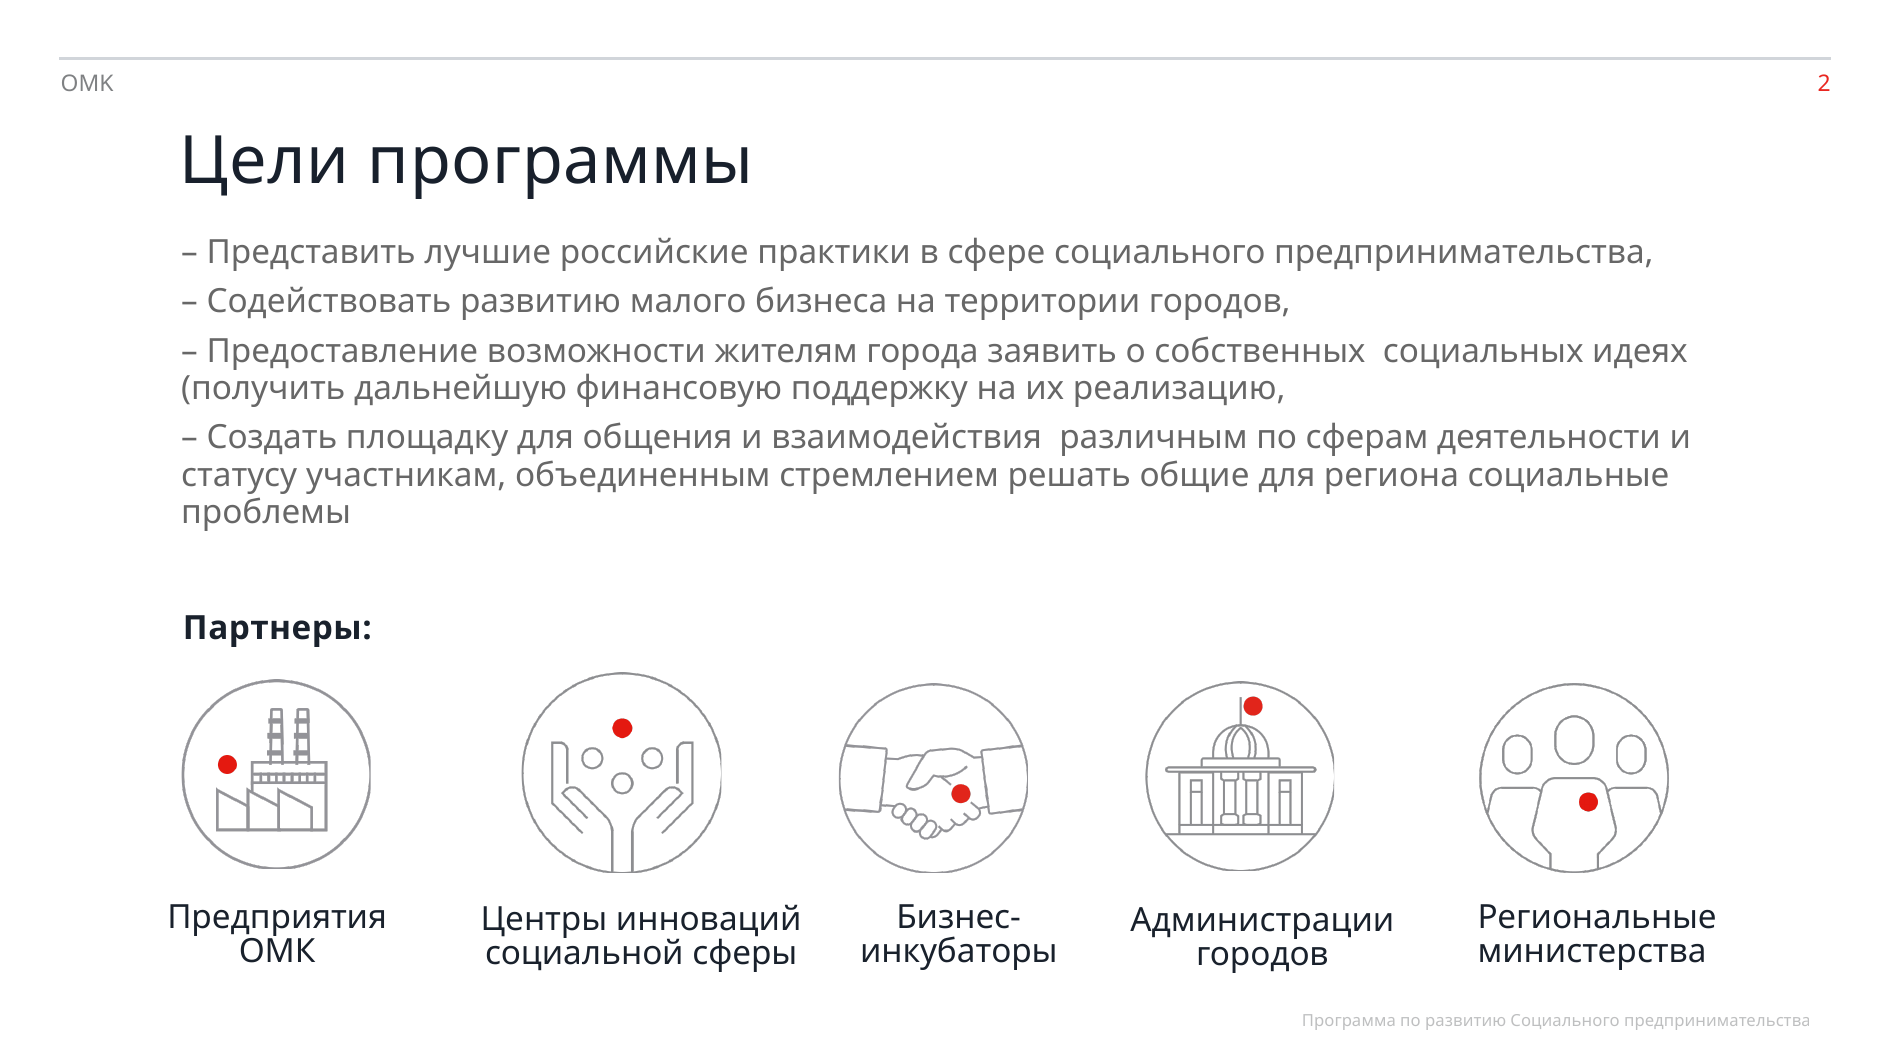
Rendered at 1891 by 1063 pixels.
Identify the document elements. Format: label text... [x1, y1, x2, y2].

picture [521, 672, 722, 873]
picture [1144, 681, 1335, 871]
text_box Бизнес-инкубаторы [838, 898, 1079, 970]
text_box Региональные министерства [1475, 898, 1787, 970]
text_box Предприятия ОМК [156, 898, 396, 970]
list Цели программы [164, 72, 1750, 241]
text_box Администрации городов [1123, 901, 1400, 972]
picture [838, 682, 1029, 873]
picture [181, 678, 371, 869]
text_box – Представить лучшие российские практики в сфере социального предпринимательства, – Содействовать развитию малого бизнеса на территории городов, – Предоставление возможности жителям города заявить о собственных социальных идеях (получить дальнейшую финансовую поддержку на их реализацию, – Создать площадку для общения и взаимодействия различным по сферам деятельности и статусу участникам, объединенным стремлением решать общие для региона социальные проблемы [164, 225, 1718, 538]
picture [1479, 683, 1669, 873]
text_box Партнеры: [180, 604, 458, 647]
text_box Программа по развитию Социального предпринимательства [1146, 1002, 1831, 1038]
list OMK [45, 61, 448, 106]
text_box Центры инноваций социальной сферы [452, 900, 828, 971]
